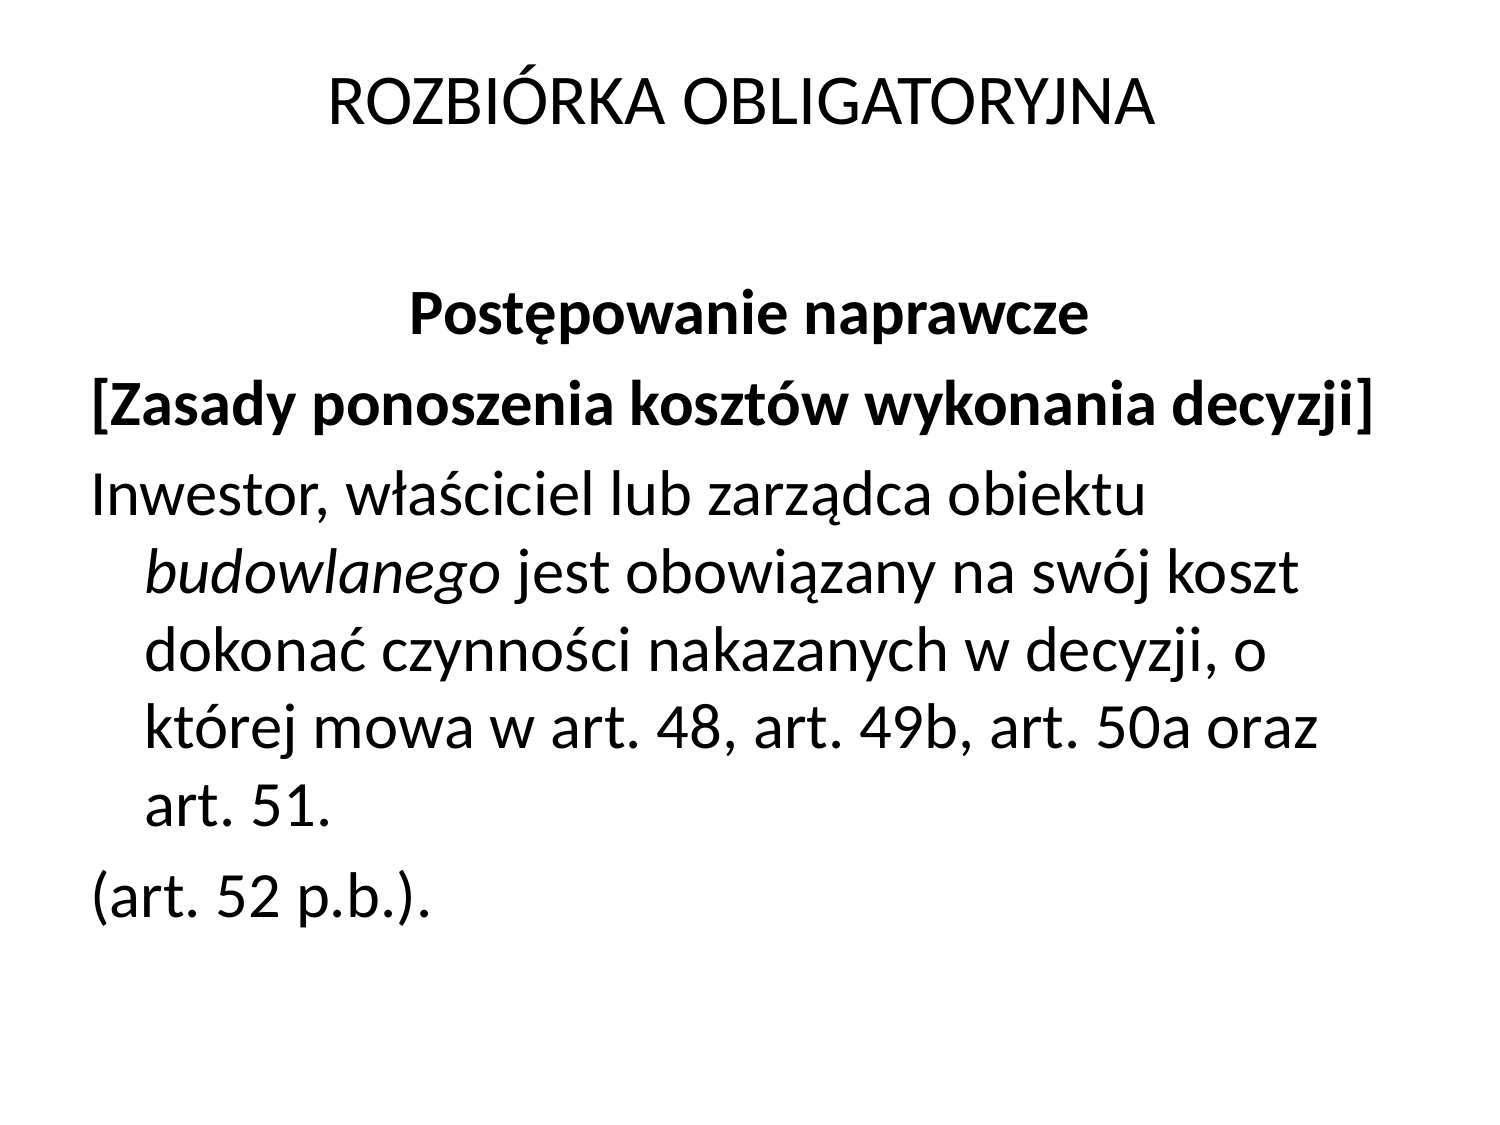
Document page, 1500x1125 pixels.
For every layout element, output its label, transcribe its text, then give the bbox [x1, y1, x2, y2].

list Postępowanie naprawcze [Zasady ponoszenia kosztów wykonania decyzji] Inwestor, właściciel lub zarządca obiektu budowlanego jest obowiązany na swój koszt dokonać czynności nakazanych w decyzji, o której mowa w art. 48, art. 49b, art. 50a oraz art. 51. (art. 52 p.b.). [75, 262, 1425, 1005]
title ROZBIÓRKA OBLIGATORYJNA [75, 45, 1425, 233]
